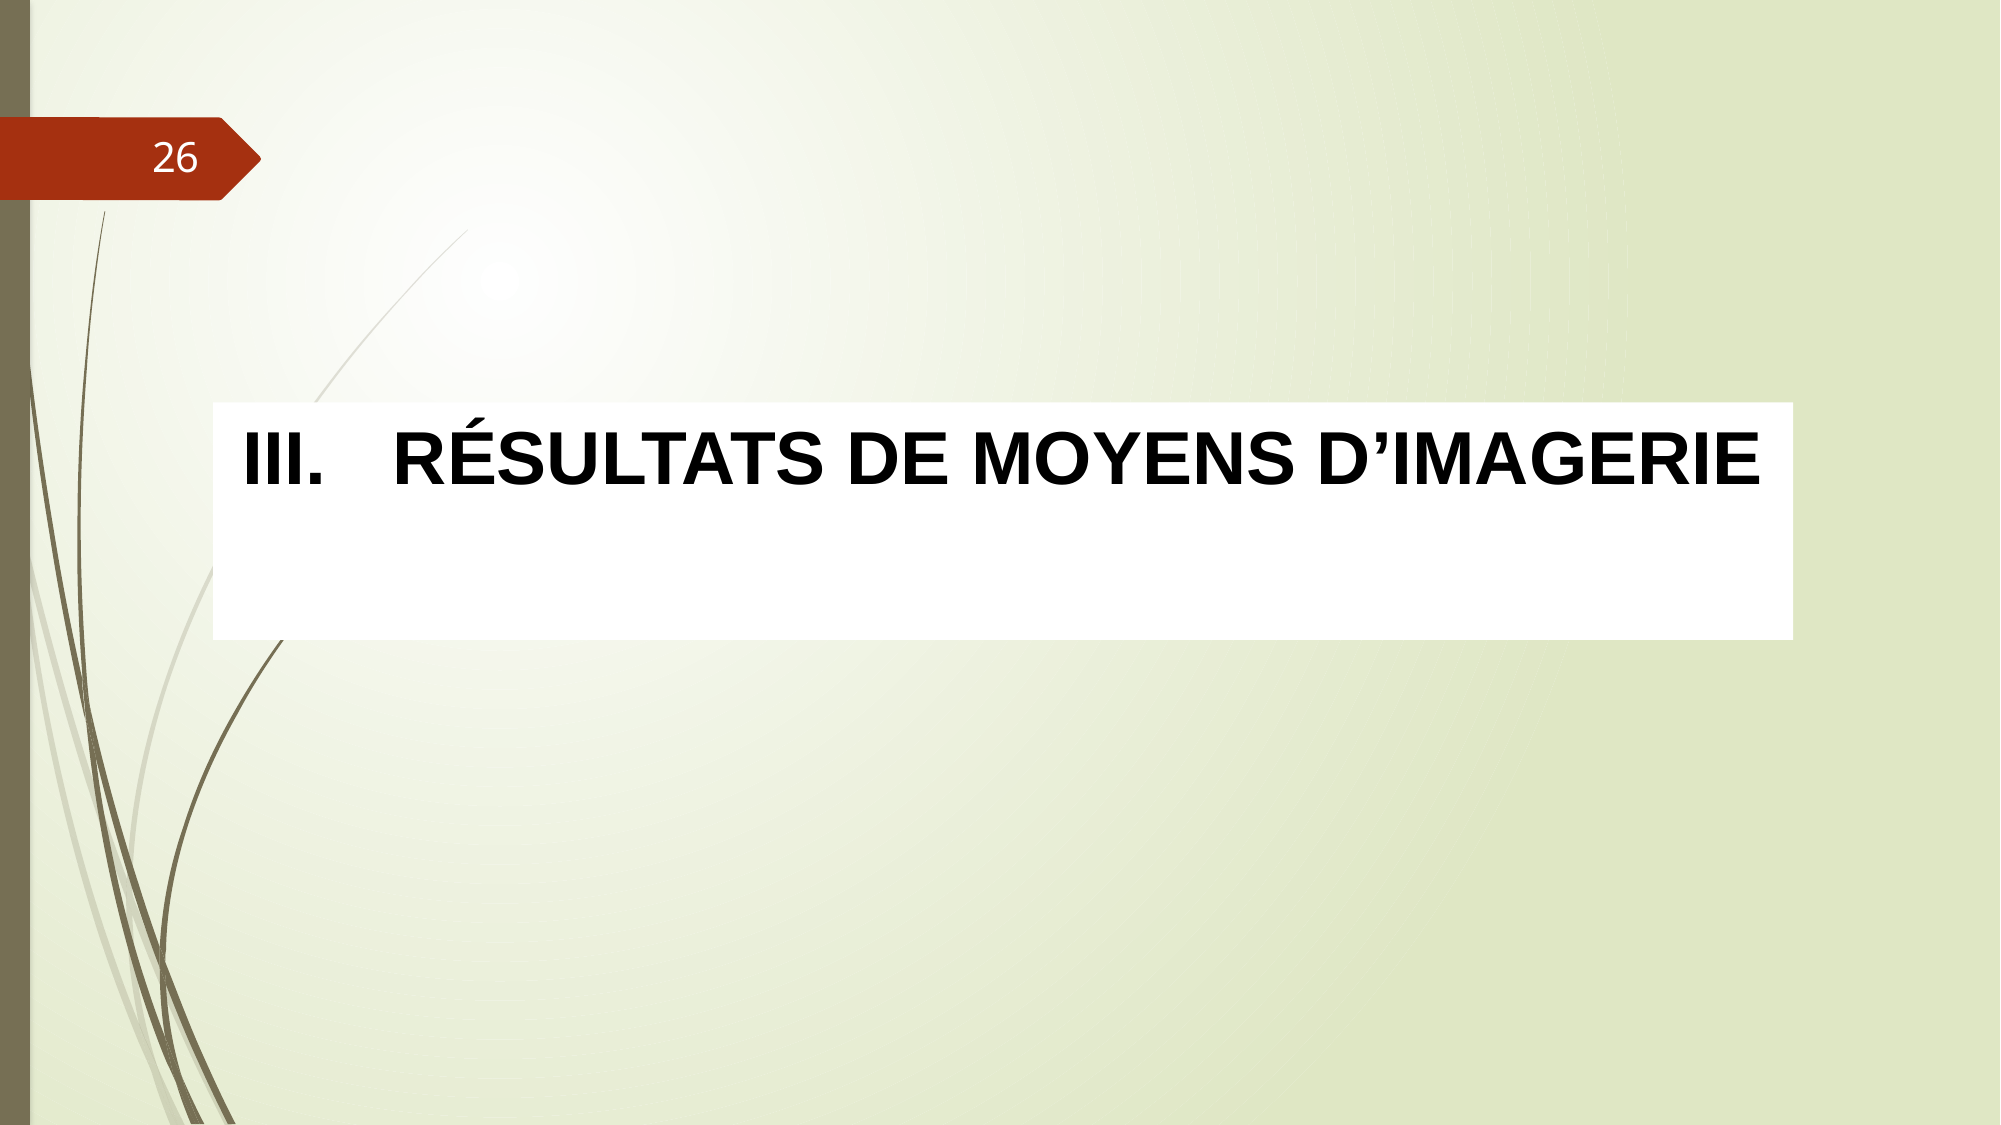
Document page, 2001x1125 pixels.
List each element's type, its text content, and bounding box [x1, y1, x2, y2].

title III. RÉSULTATS DE MOYENS D’IMAGERIE [213, 402, 1794, 640]
slide_number 26 [87, 129, 216, 190]
